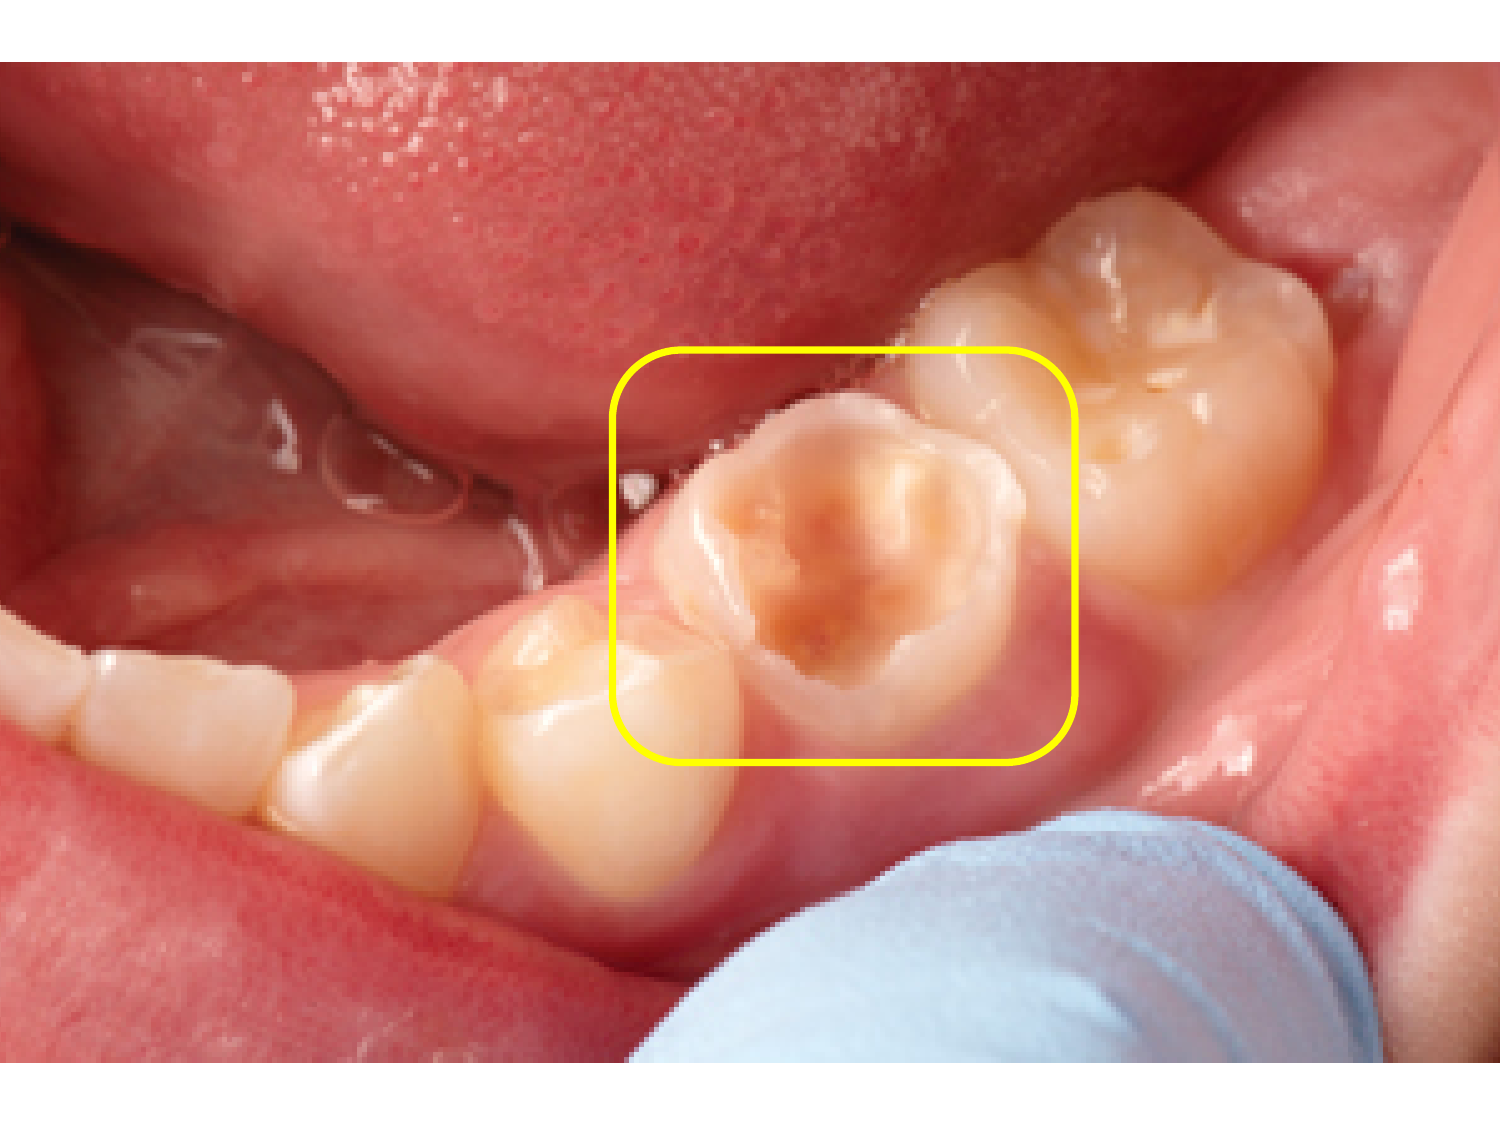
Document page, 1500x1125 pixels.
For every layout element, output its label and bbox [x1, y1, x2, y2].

picture [0, 62, 1500, 1063]
